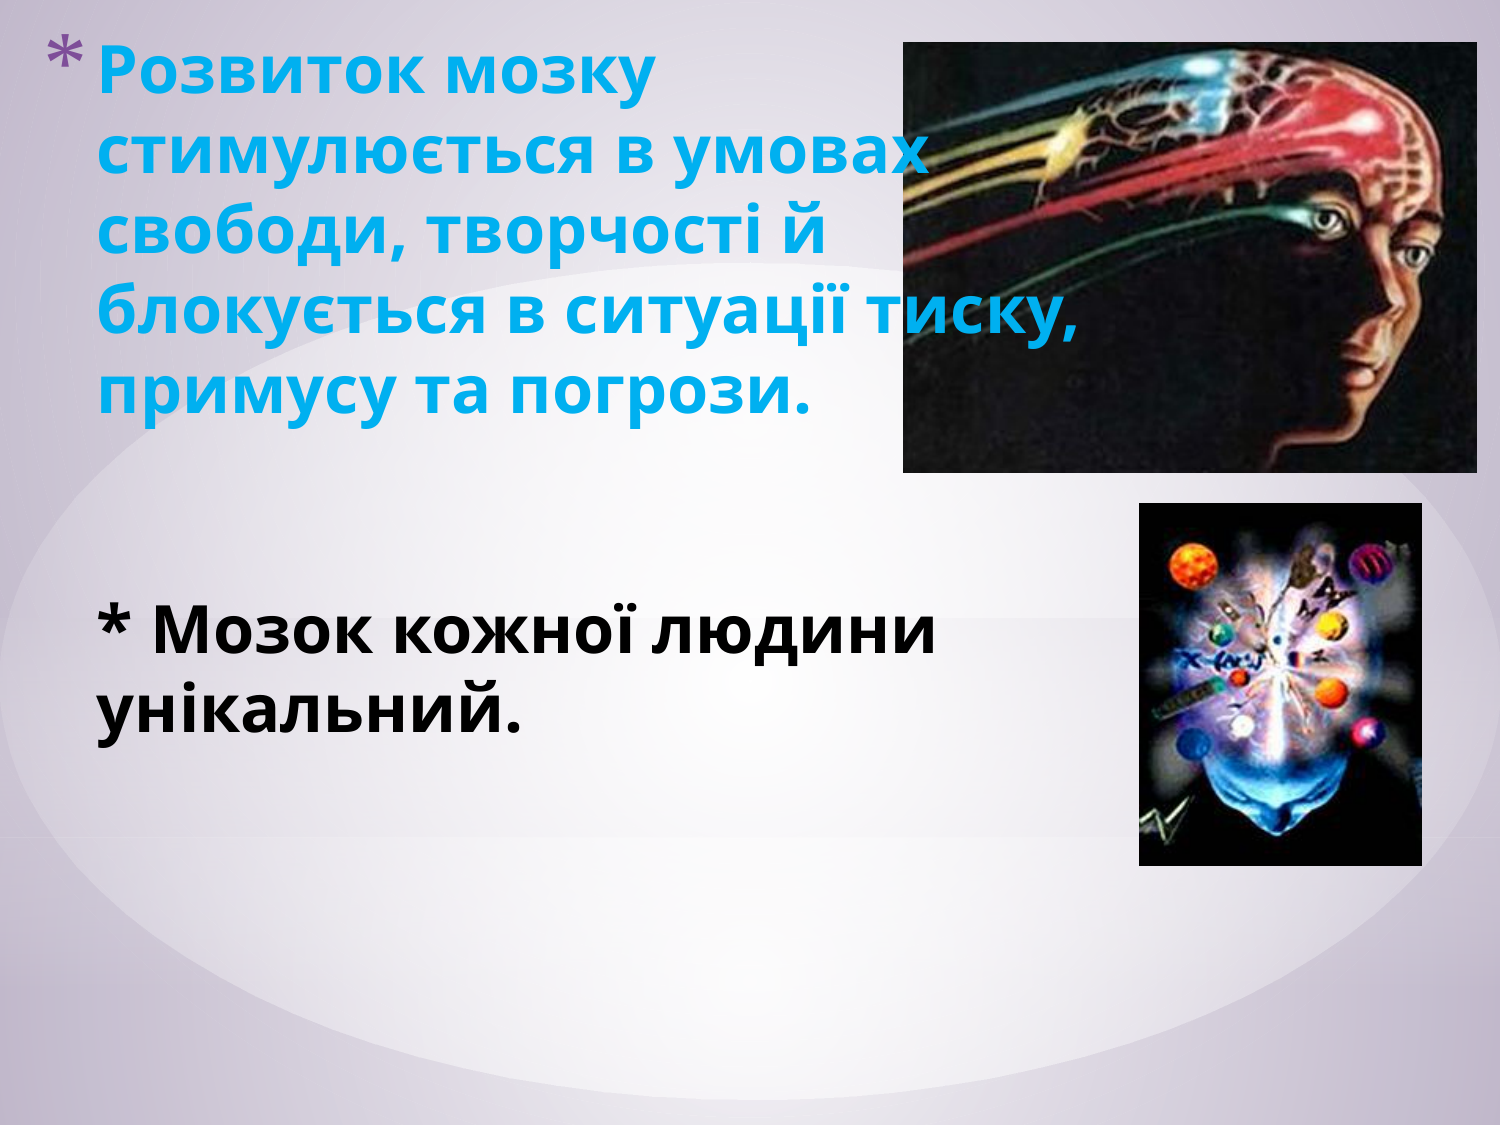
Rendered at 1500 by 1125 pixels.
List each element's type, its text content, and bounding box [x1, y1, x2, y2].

picture [903, 42, 1478, 473]
title Розвиток мозку стимулюється в умовах свободи, творчості й блокується в ситуації тиску, примусу та погрози. * Мозок кожної людини унікальний. [29, 19, 1098, 207]
picture [1139, 503, 1422, 867]
